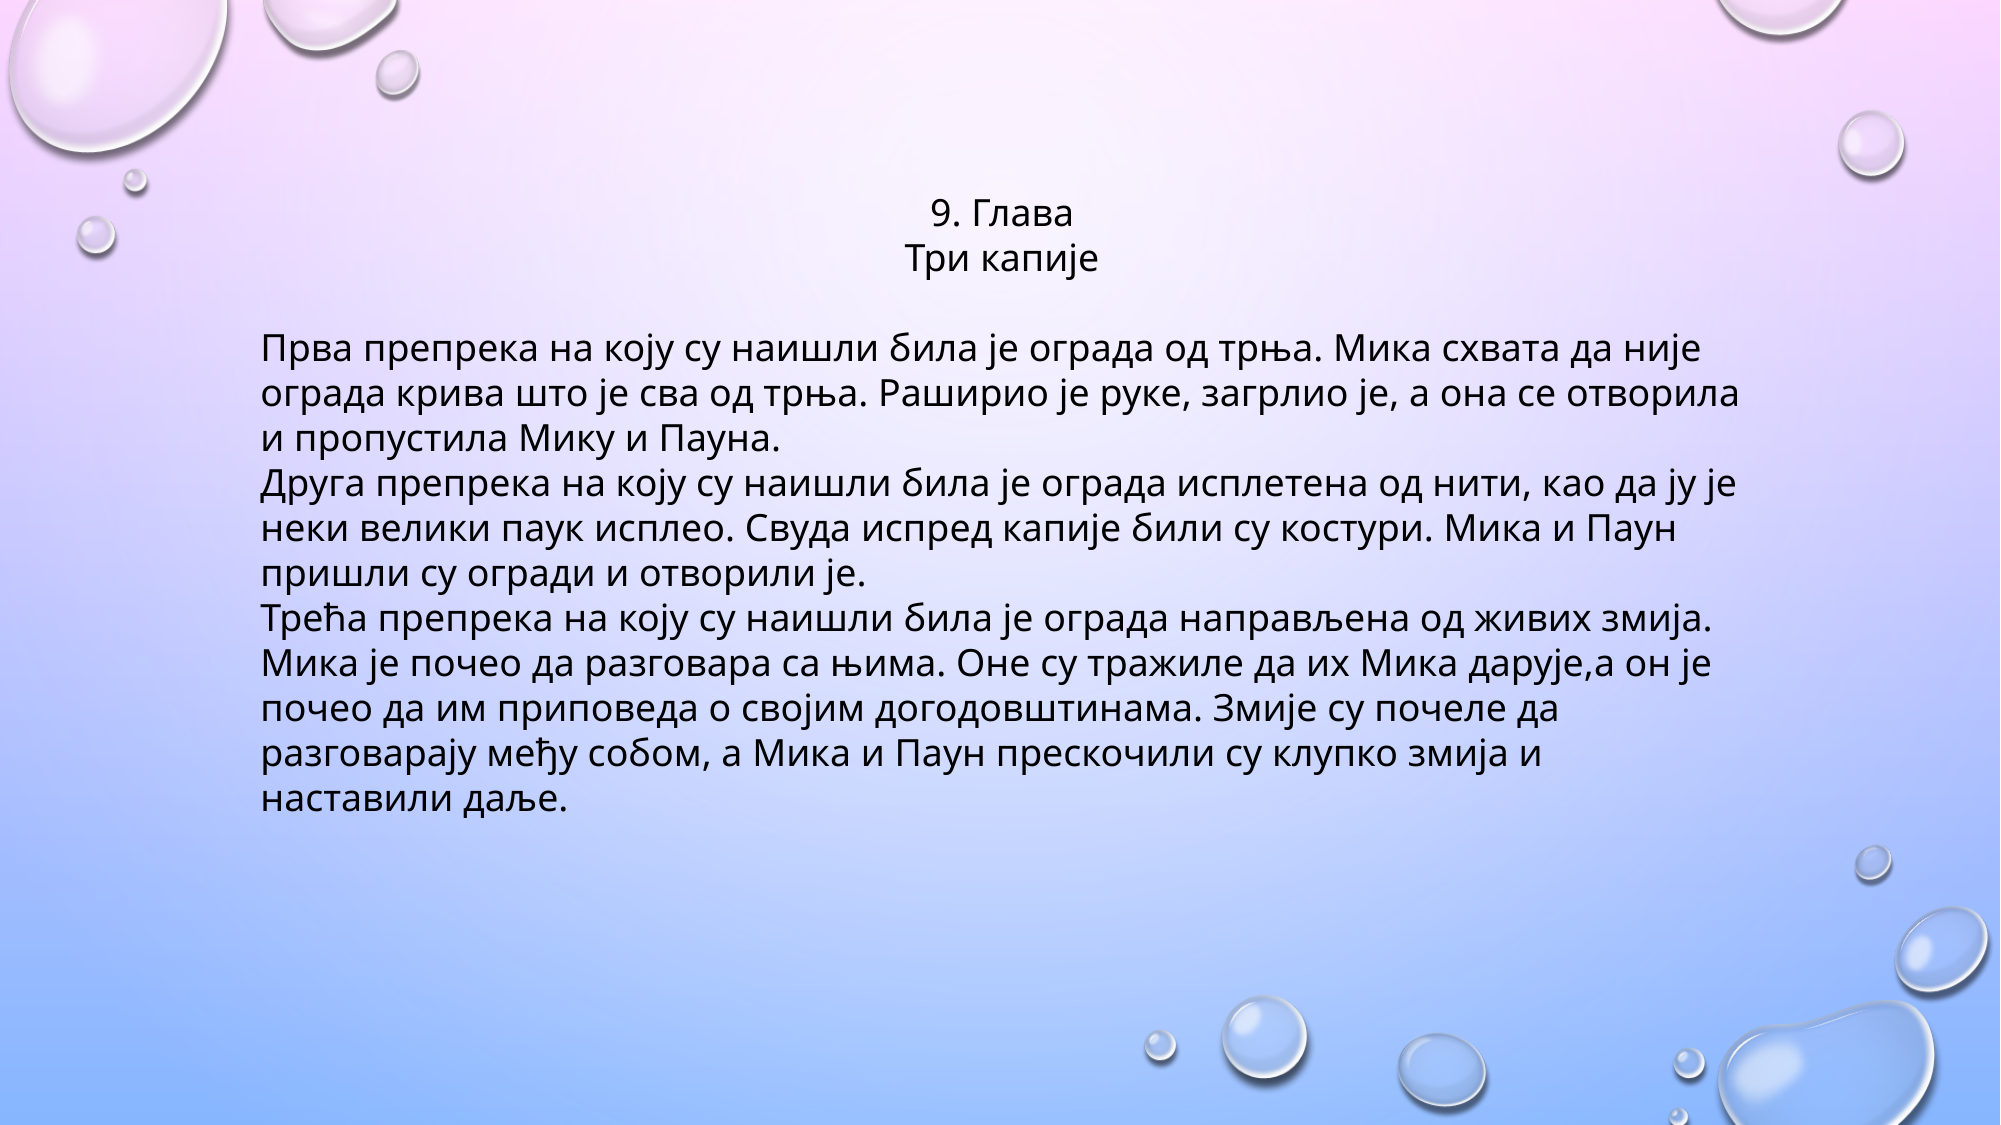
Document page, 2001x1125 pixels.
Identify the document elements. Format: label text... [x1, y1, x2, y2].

picture [0, 0, 2000, 1125]
text_box 9. Глава Три капије Прва препрека на коју су наишли била је ограда од трња. Мика схвата да није ограда крива што је сва од трња. Раширио је руке, загрлио је, а она се отворила и пропустила Мику и Пауна. Друга препрека на коју су наишли била је ограда исплетена од нити, као да ју је неки велики паук исплео. Свуда испред капије били су костури. Мика и Паун пришли су огради и отворили је. Трећа препрека на коју су наишли била је ограда направљена од живих змија. Мика је почео да разговара са њима. Оне су тражиле да их Мика дарује,а он је почео да им приповеда о својим догодовштинама. Змије су почеле да разговарају међу собом, а Мика и Паун прескочили су клупко змија и наставили даље. [245, 181, 1759, 872]
